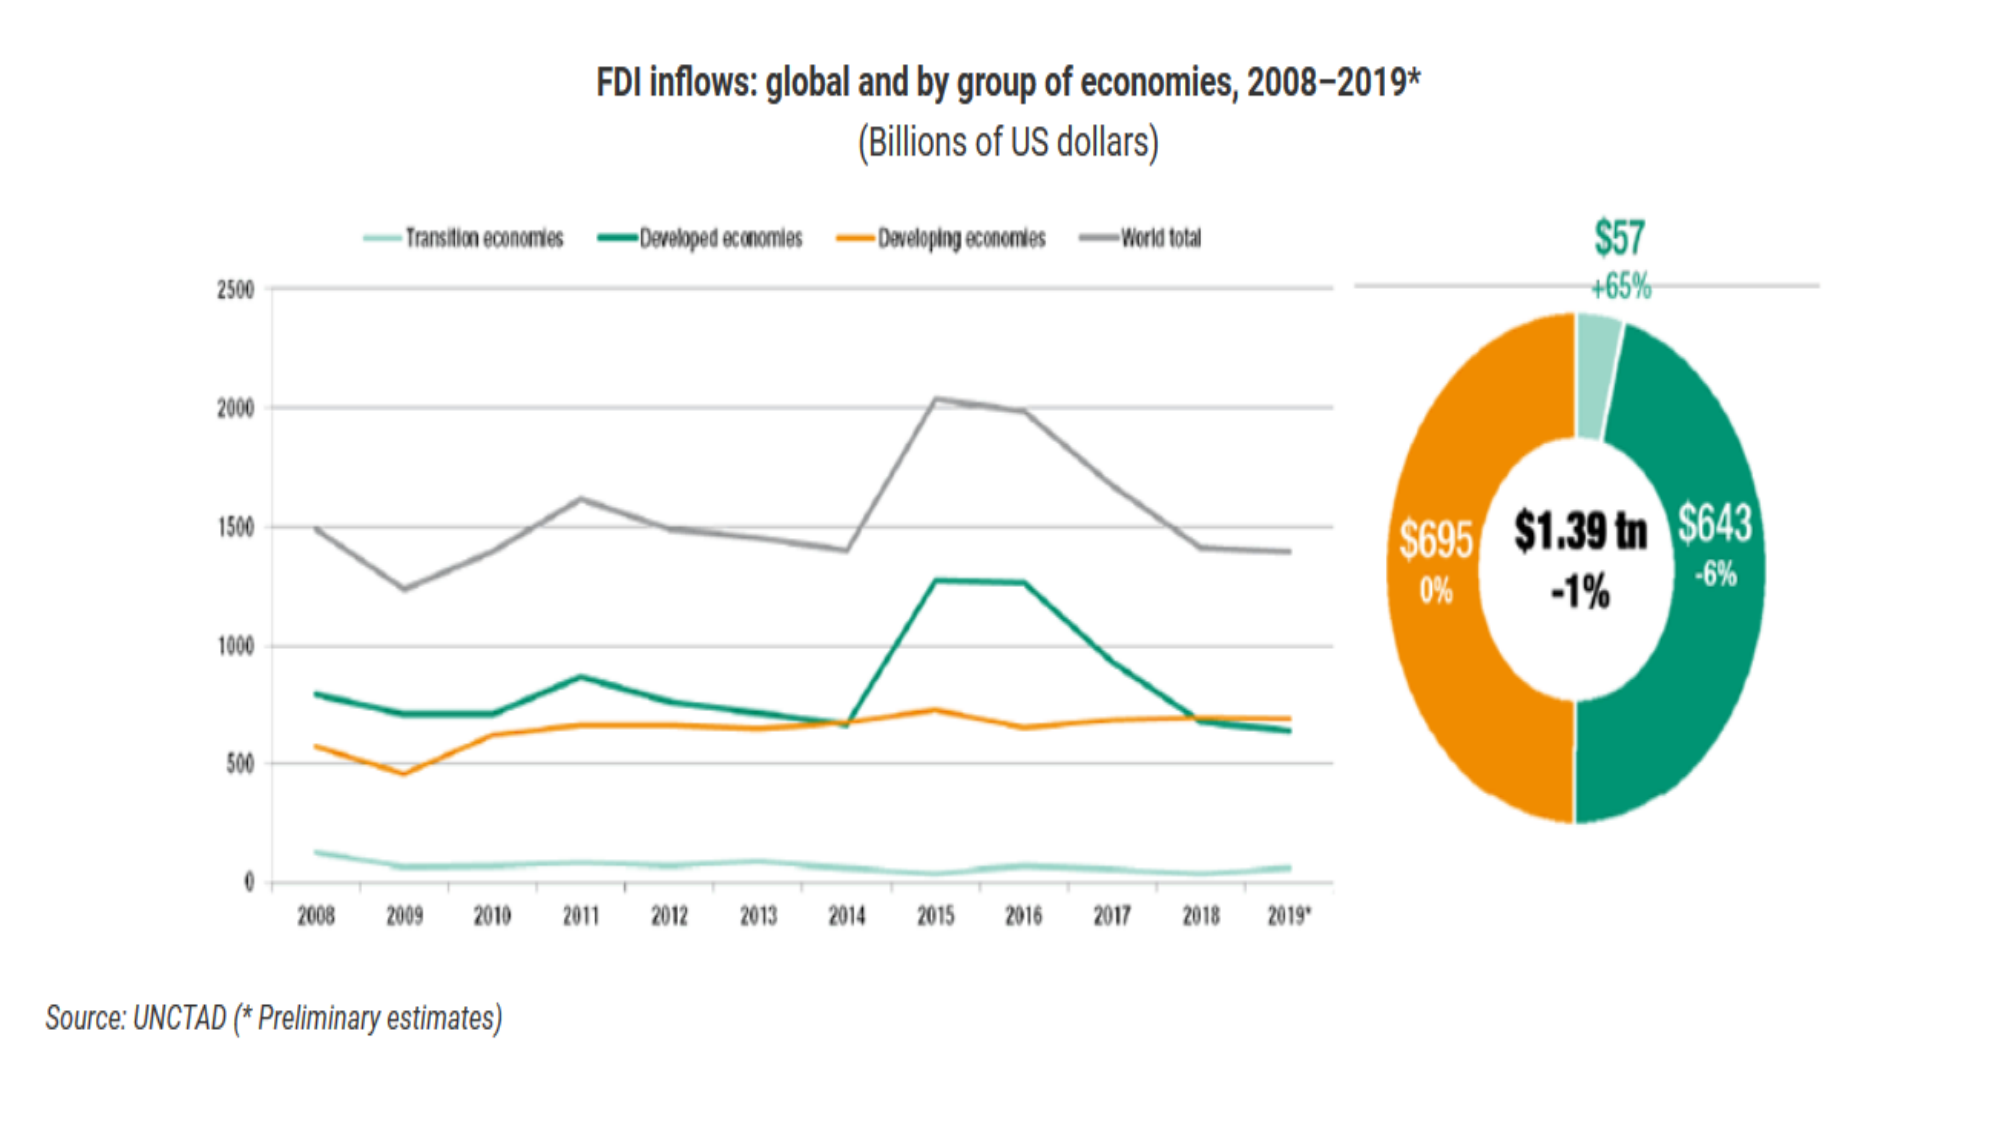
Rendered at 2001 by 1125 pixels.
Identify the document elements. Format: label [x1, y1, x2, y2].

picture [0, 59, 2000, 1063]
